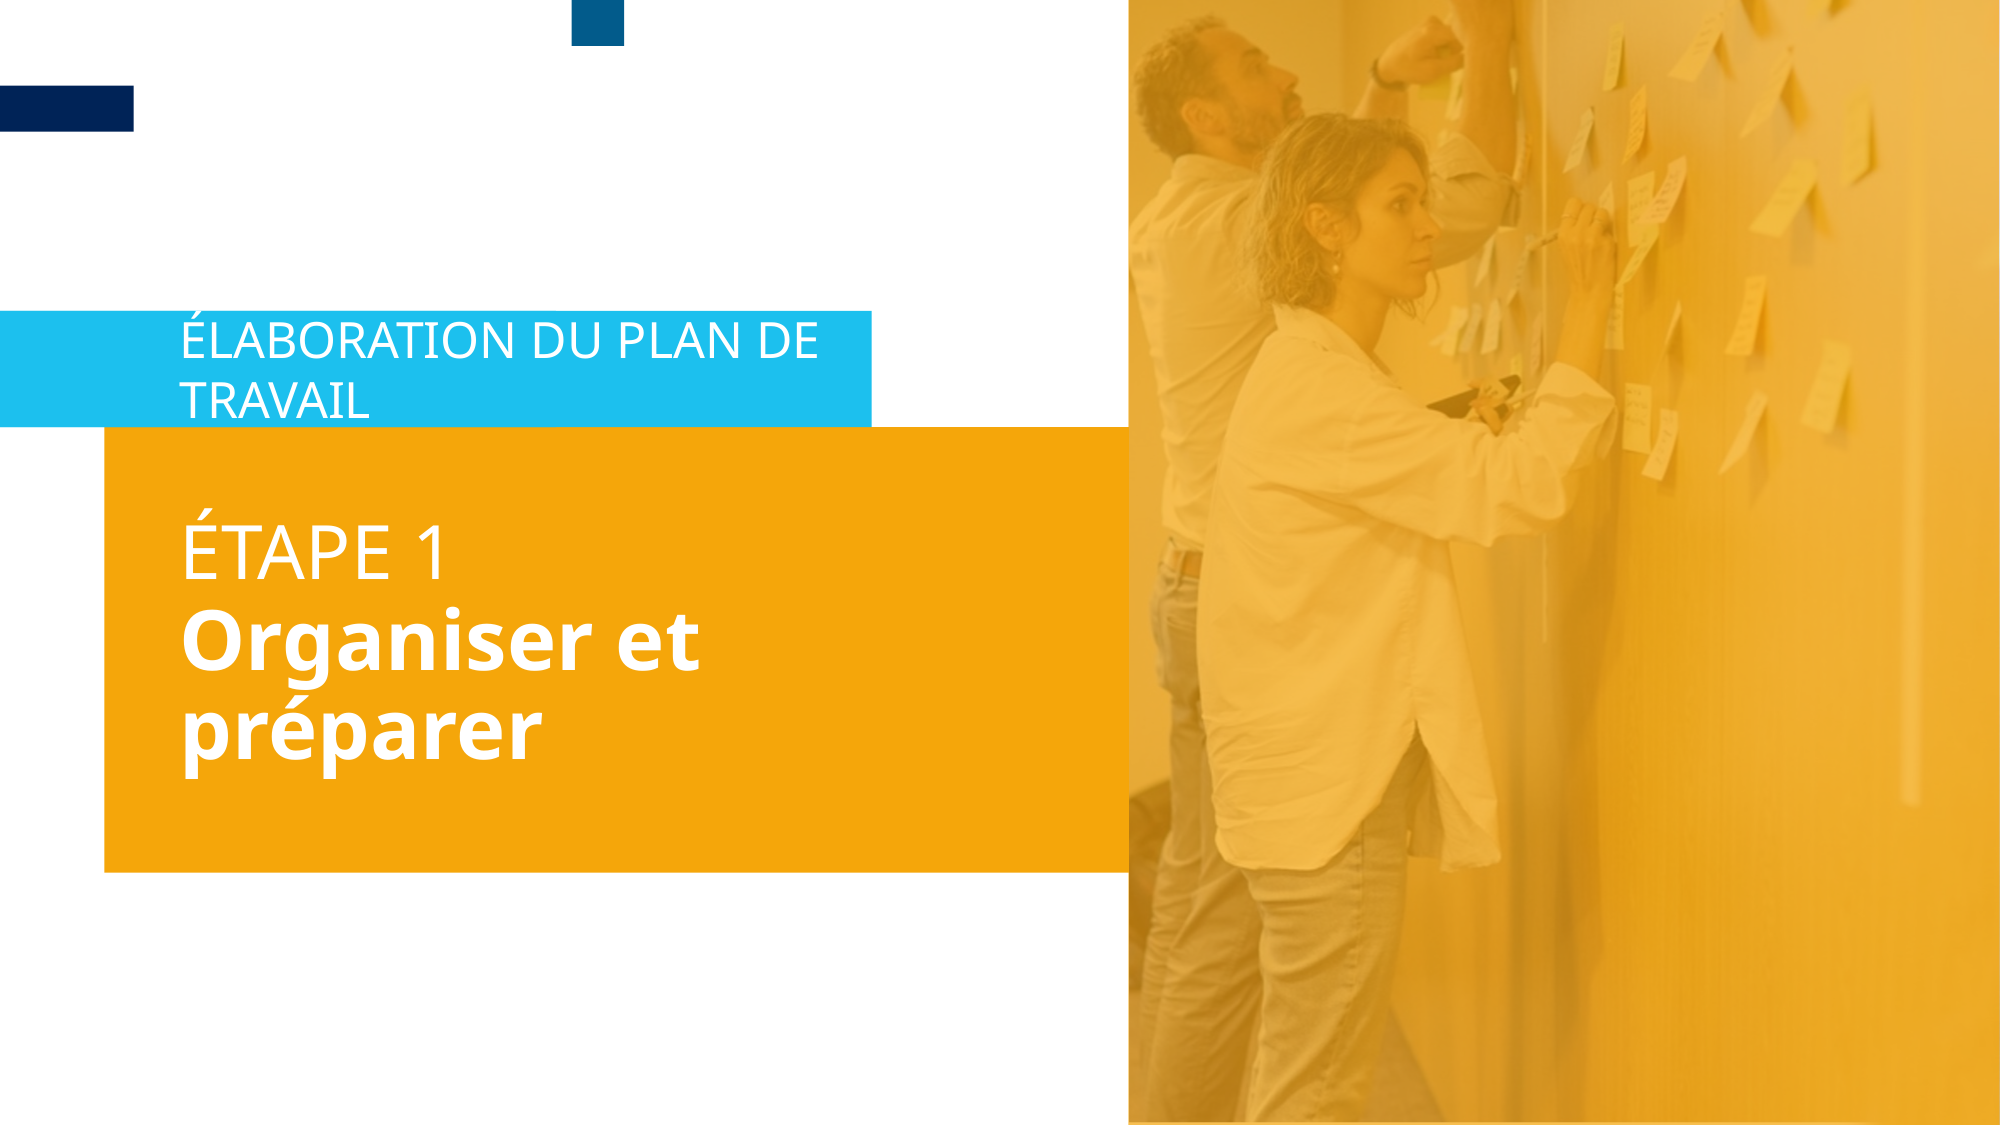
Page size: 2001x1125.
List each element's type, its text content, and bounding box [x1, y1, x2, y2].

text_box [1125, 0, 1129, 1125]
picture [1129, 0, 2000, 1125]
text_box [841, 308, 874, 430]
text_box [0, 308, 164, 430]
list ÉTAPE 1 Organiser et préparer [164, 508, 1039, 873]
text_box ÉLABORATION DU PLAN DE TRAVAIL [164, 300, 841, 436]
